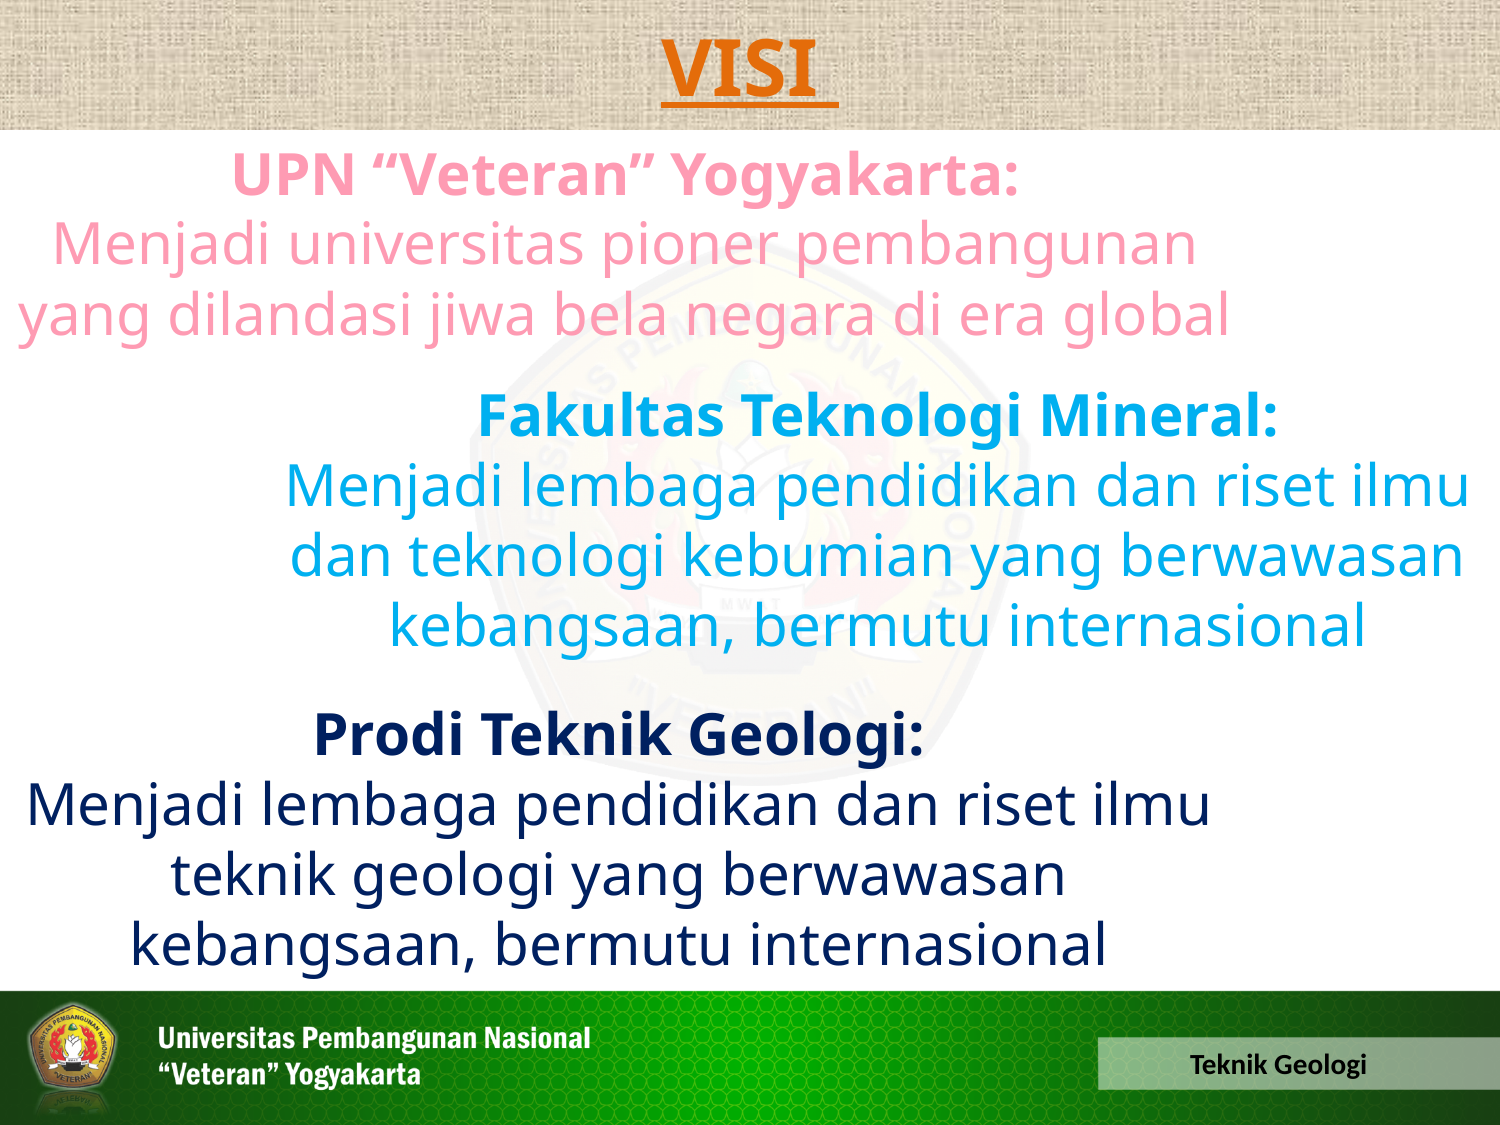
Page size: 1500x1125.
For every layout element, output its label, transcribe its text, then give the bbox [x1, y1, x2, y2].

text_box Prodi Teknik Geologi: Menjadi lembaga pendidikan dan riset ilmu teknik geologi yang berwawasan kebangsaan, bermutu internasional [0, 689, 1238, 985]
text_box Fakultas Teknologi Mineral: Menjadi lembaga pendidikan dan riset ilmu dan teknologi kebumian yang berwawasan kebangsaan, bermutu internasional [259, 370, 1497, 666]
list Teknik Geologi [1175, 1037, 1400, 1088]
picture [0, 130, 1500, 1125]
text_box VISI [0, 0, 1500, 130]
text_box UPN “Veteran” Yogyakarta: Menjadi universitas pioner pembangunan yang dilandasi jiwa bela negara di era global [0, 129, 1250, 355]
